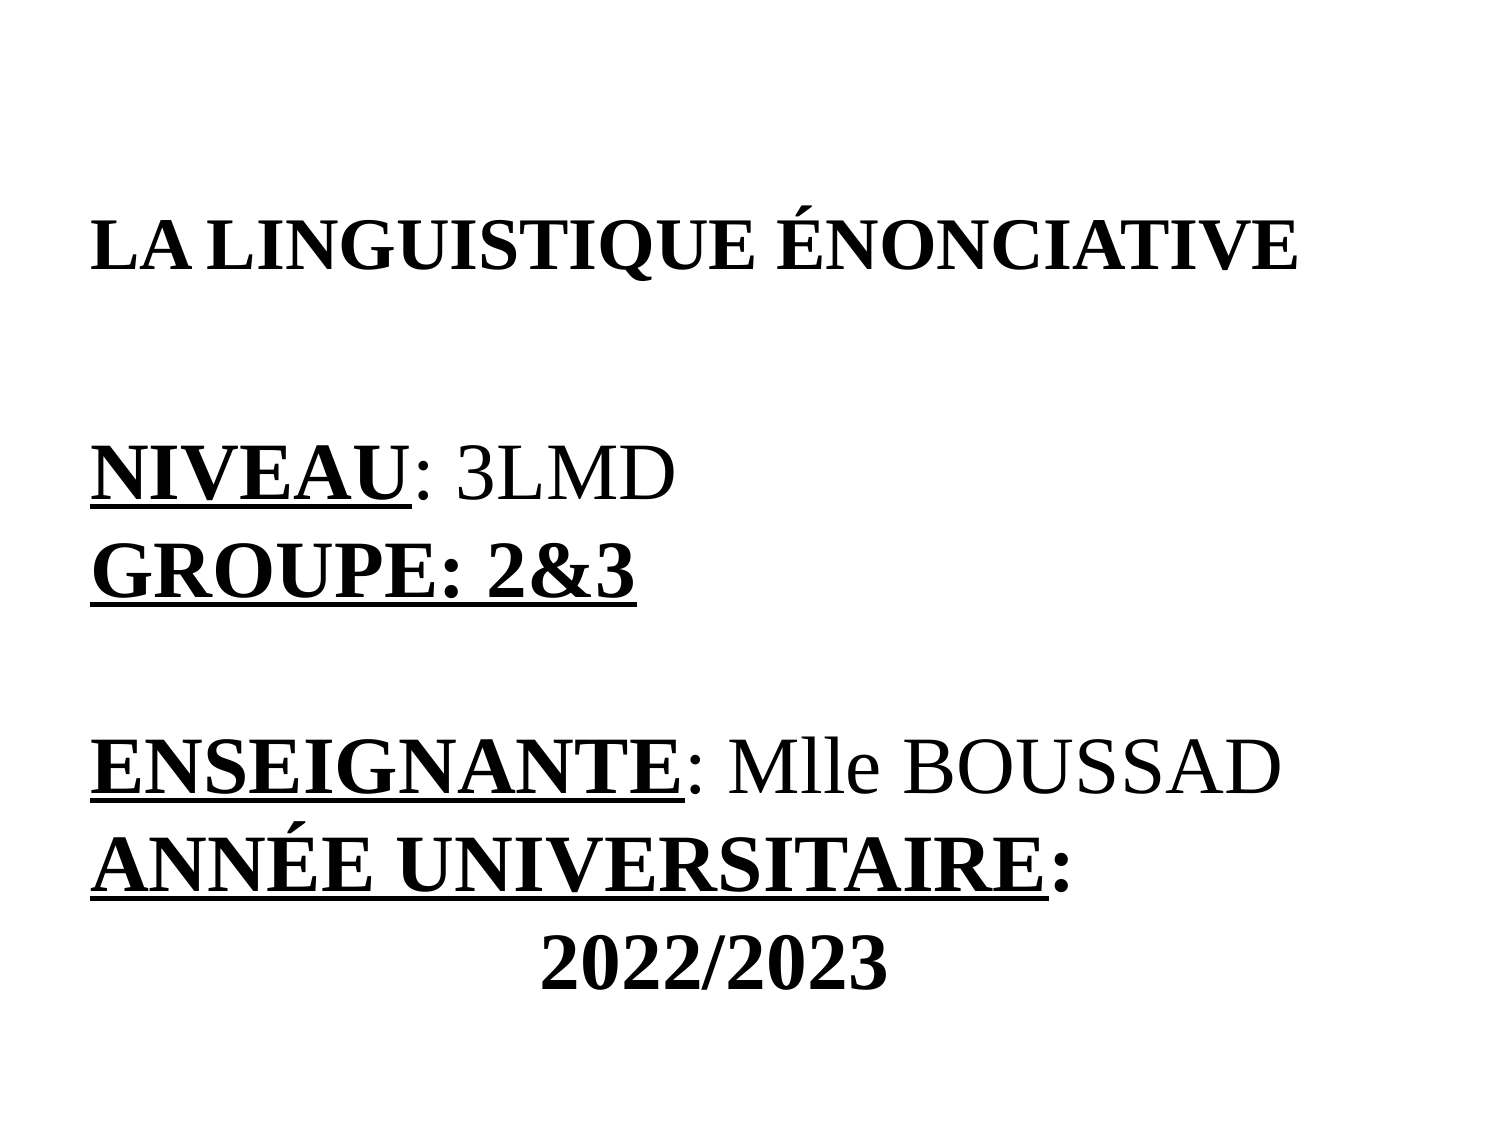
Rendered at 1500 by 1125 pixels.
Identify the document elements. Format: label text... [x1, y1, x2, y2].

title LA LINGUISTIQUE ÉNONCIATIVE NIVEAU: 3LMD GROUPE: 2&3 ENSEIGNANTE: Mlle BOUSSAD ANNÉE UNIVERSITAIRE: 2022/2023 [75, 45, 1425, 1024]
